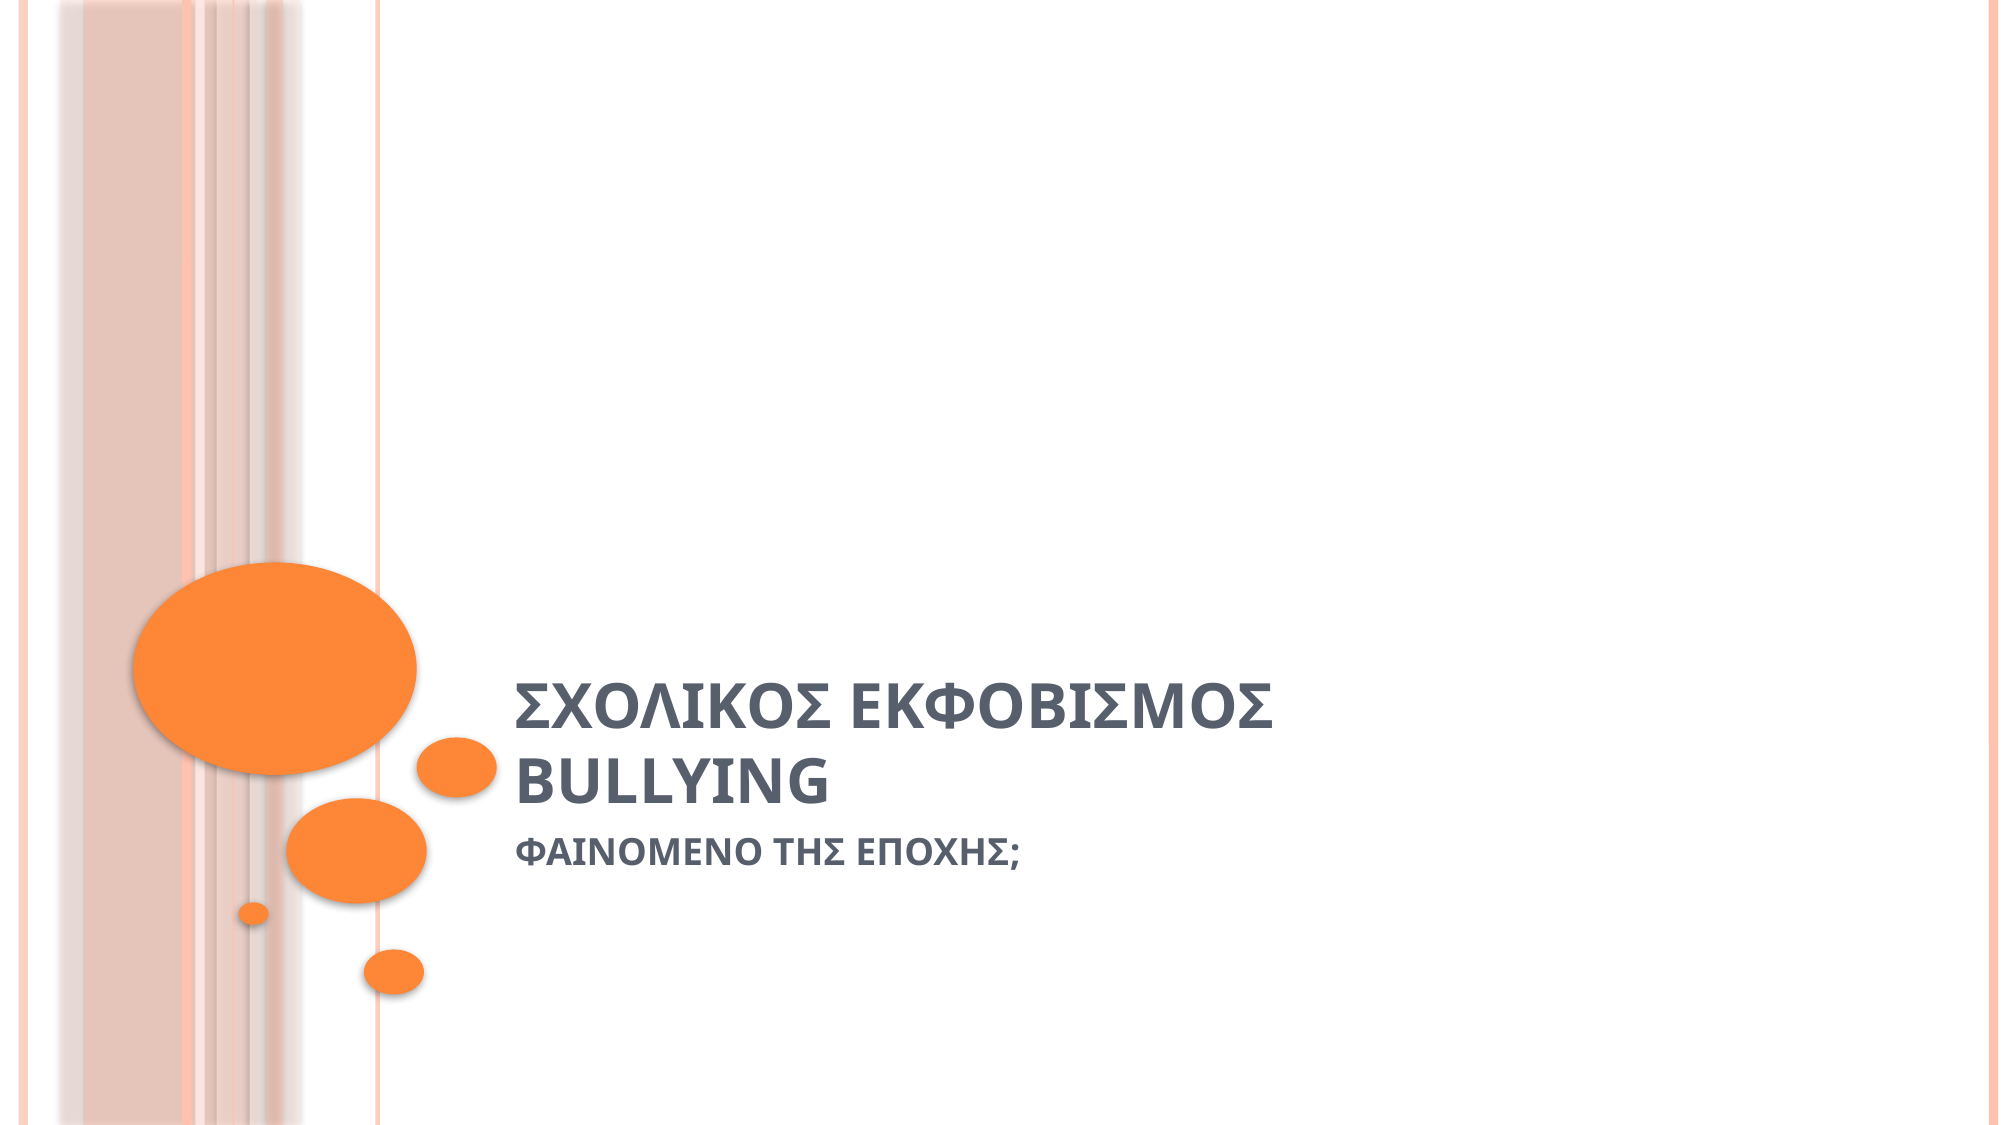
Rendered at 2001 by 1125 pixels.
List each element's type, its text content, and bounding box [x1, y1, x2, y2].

subtitle ΦΑΙΝΟΜΕΝΟ ΤΗΣ ΕΠΟΧΗΣ; [500, 820, 1850, 1046]
title ΣΧΟΛΙΚΟΣ ΕΚΦΟΒΙΣΜΟΣ Bullying [500, 512, 1850, 820]
